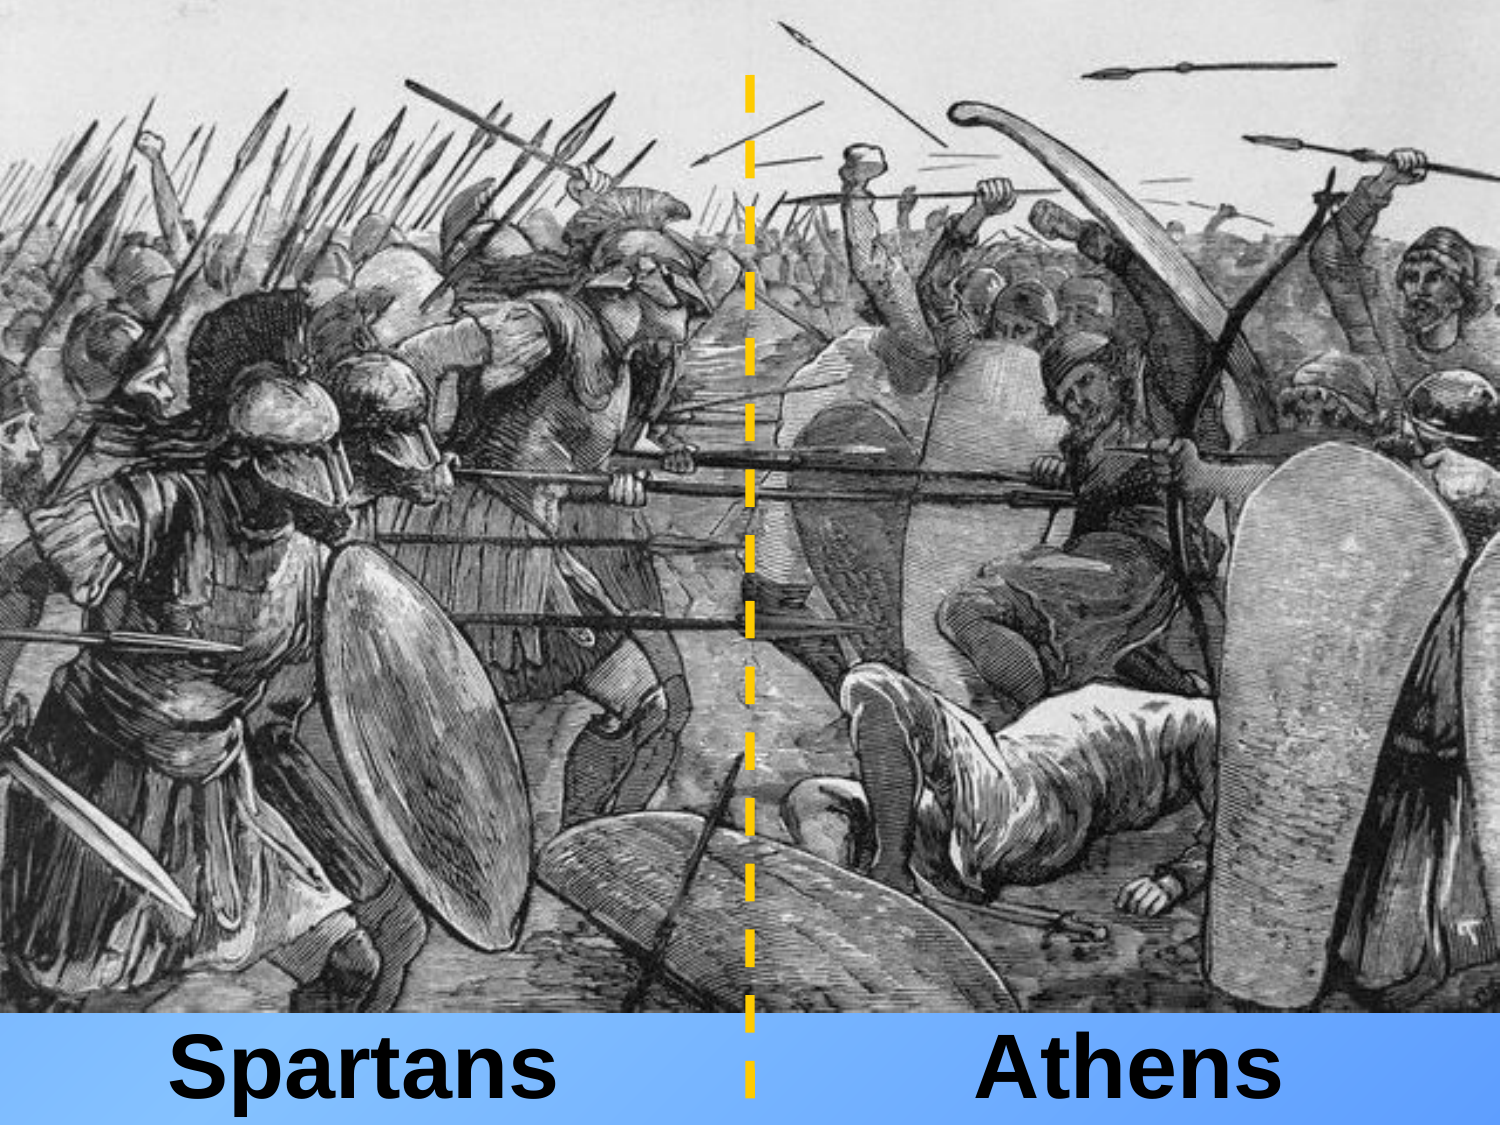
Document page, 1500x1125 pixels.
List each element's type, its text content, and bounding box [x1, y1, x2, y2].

text_box Spartans [152, 1021, 575, 1125]
picture [0, 0, 1500, 1013]
text_box Athens [959, 1021, 1300, 1125]
